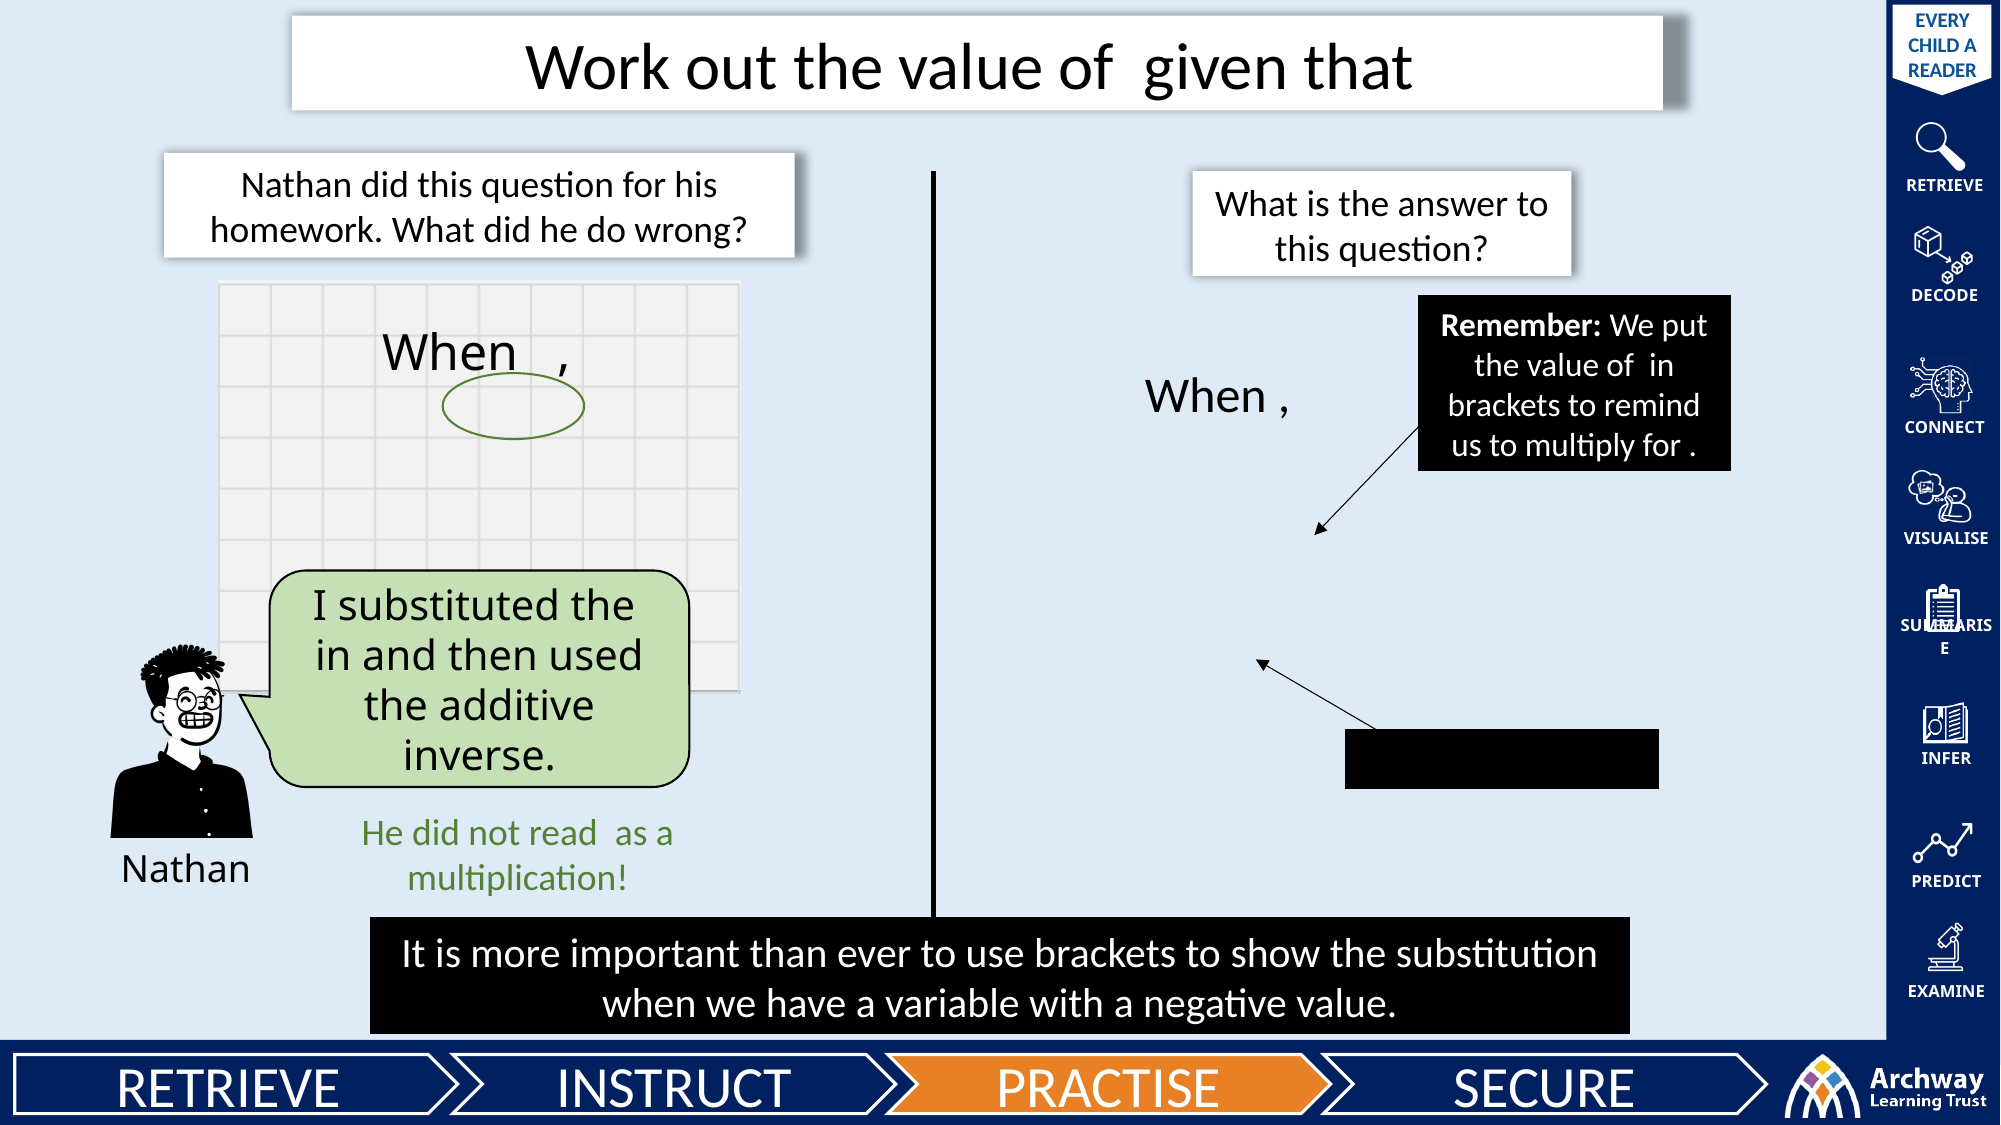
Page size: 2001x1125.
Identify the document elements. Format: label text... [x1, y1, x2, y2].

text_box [1314, 387, 1456, 536]
text_box It is more important than ever to use brackets to show the substitution when we have a variable with a negative value. [370, 917, 1630, 1034]
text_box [92, 641, 282, 838]
text_box Nathan [105, 837, 323, 898]
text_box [1255, 659, 1386, 736]
picture [1783, 1053, 1987, 1118]
picture [218, 280, 741, 694]
text_box Nathan did this question for his homework. What did he do wrong? [164, 152, 795, 258]
text_box What is the answer to this question? [1192, 171, 1572, 276]
